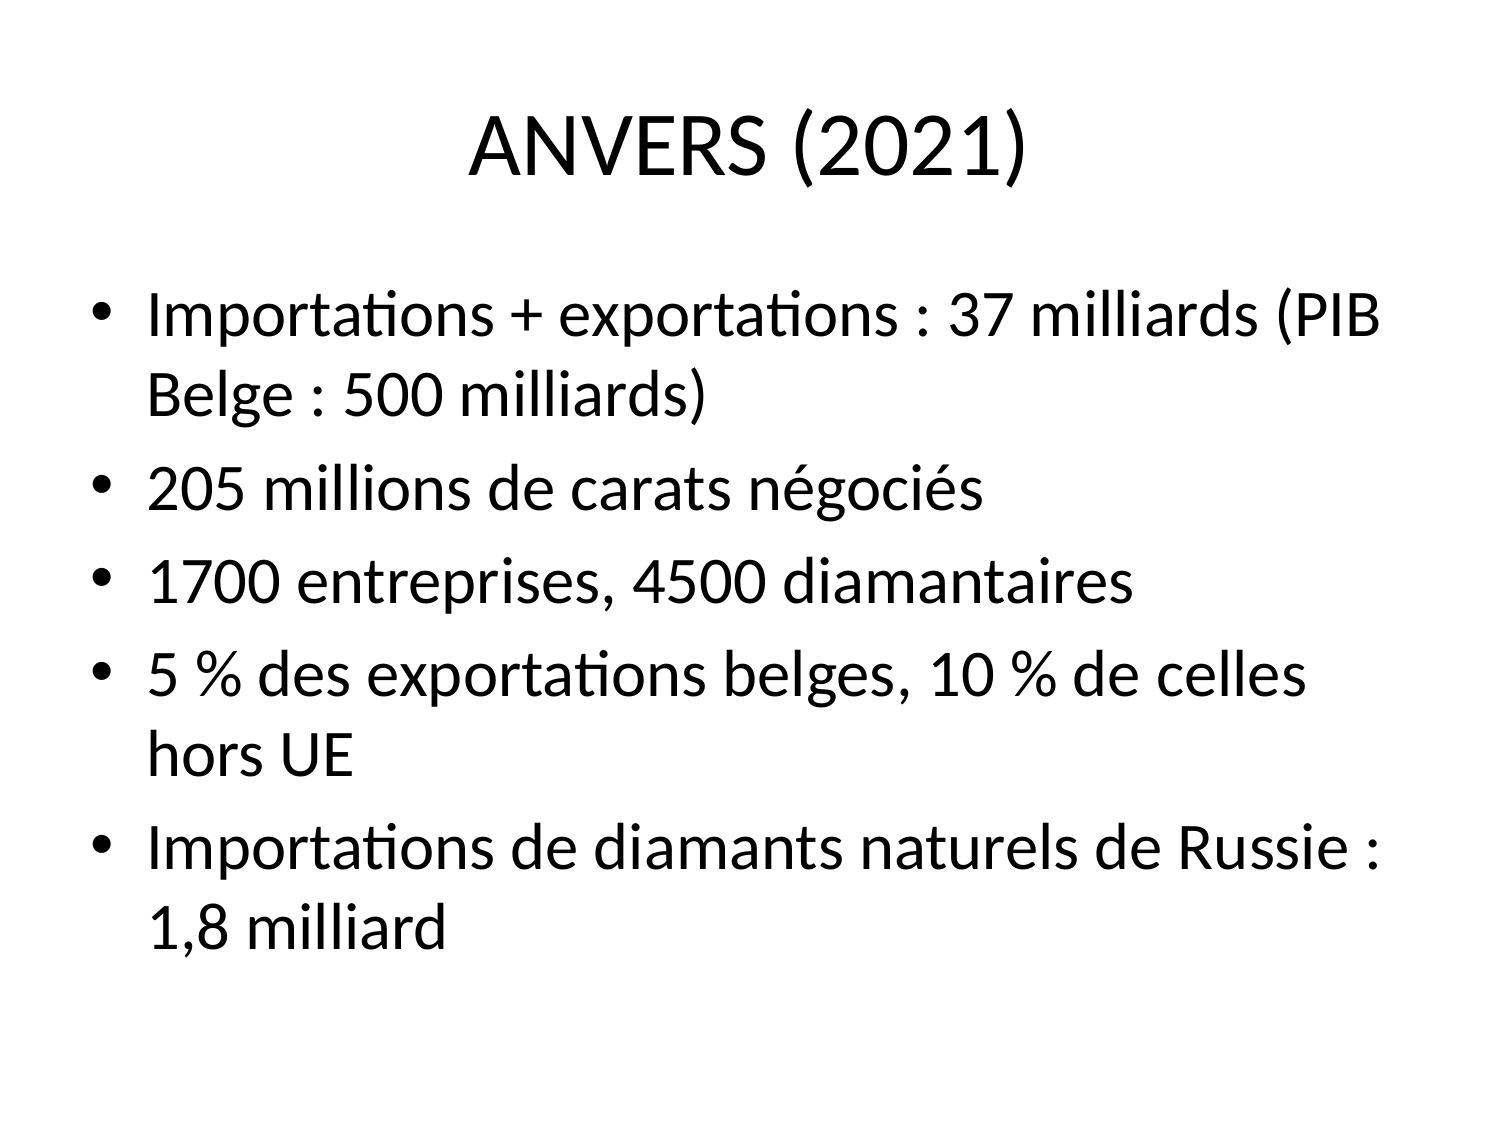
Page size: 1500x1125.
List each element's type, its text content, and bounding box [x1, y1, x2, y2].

title ANVERS (2021) [75, 45, 1425, 233]
list Importations + exportations : 37 milliards (PIB Belge : 500 milliards) 205 millions de carats négociés 1700 entreprises, 4500 diamantaires 5 % des exportations belges, 10 % de celles hors UE Importations de diamants naturels de Russie : 1,8 milliard [75, 262, 1425, 1005]
